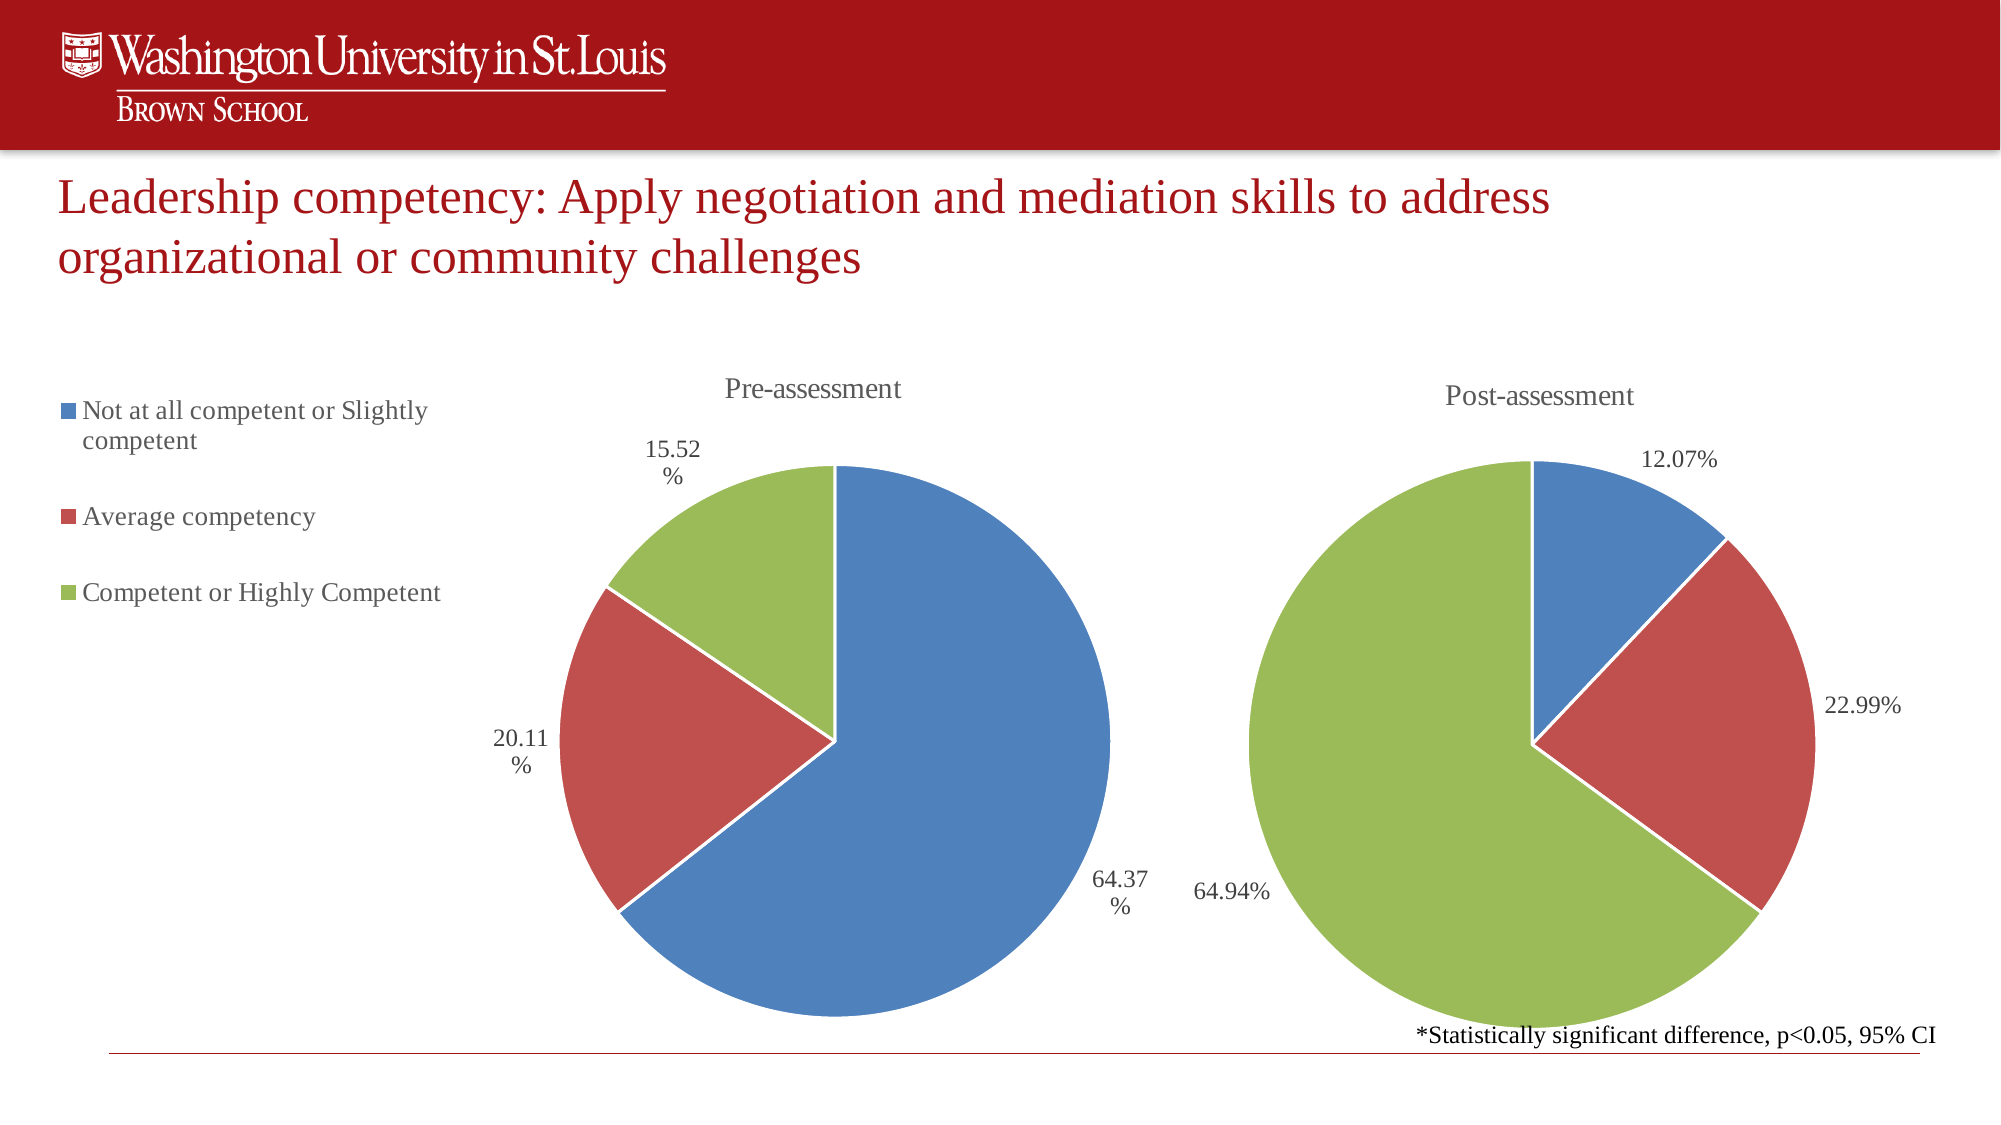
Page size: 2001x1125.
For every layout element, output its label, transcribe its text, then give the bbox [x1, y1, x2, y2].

text_box *Statistically significant difference, p<0.05, 95% CI [1401, 1051, 1967, 1057]
title Leadership competency: Apply negotiation and mediation skills to address organizational or community challenges [42, 153, 1843, 294]
picture [34, 0, 698, 150]
chart [37, 347, 1990, 1044]
